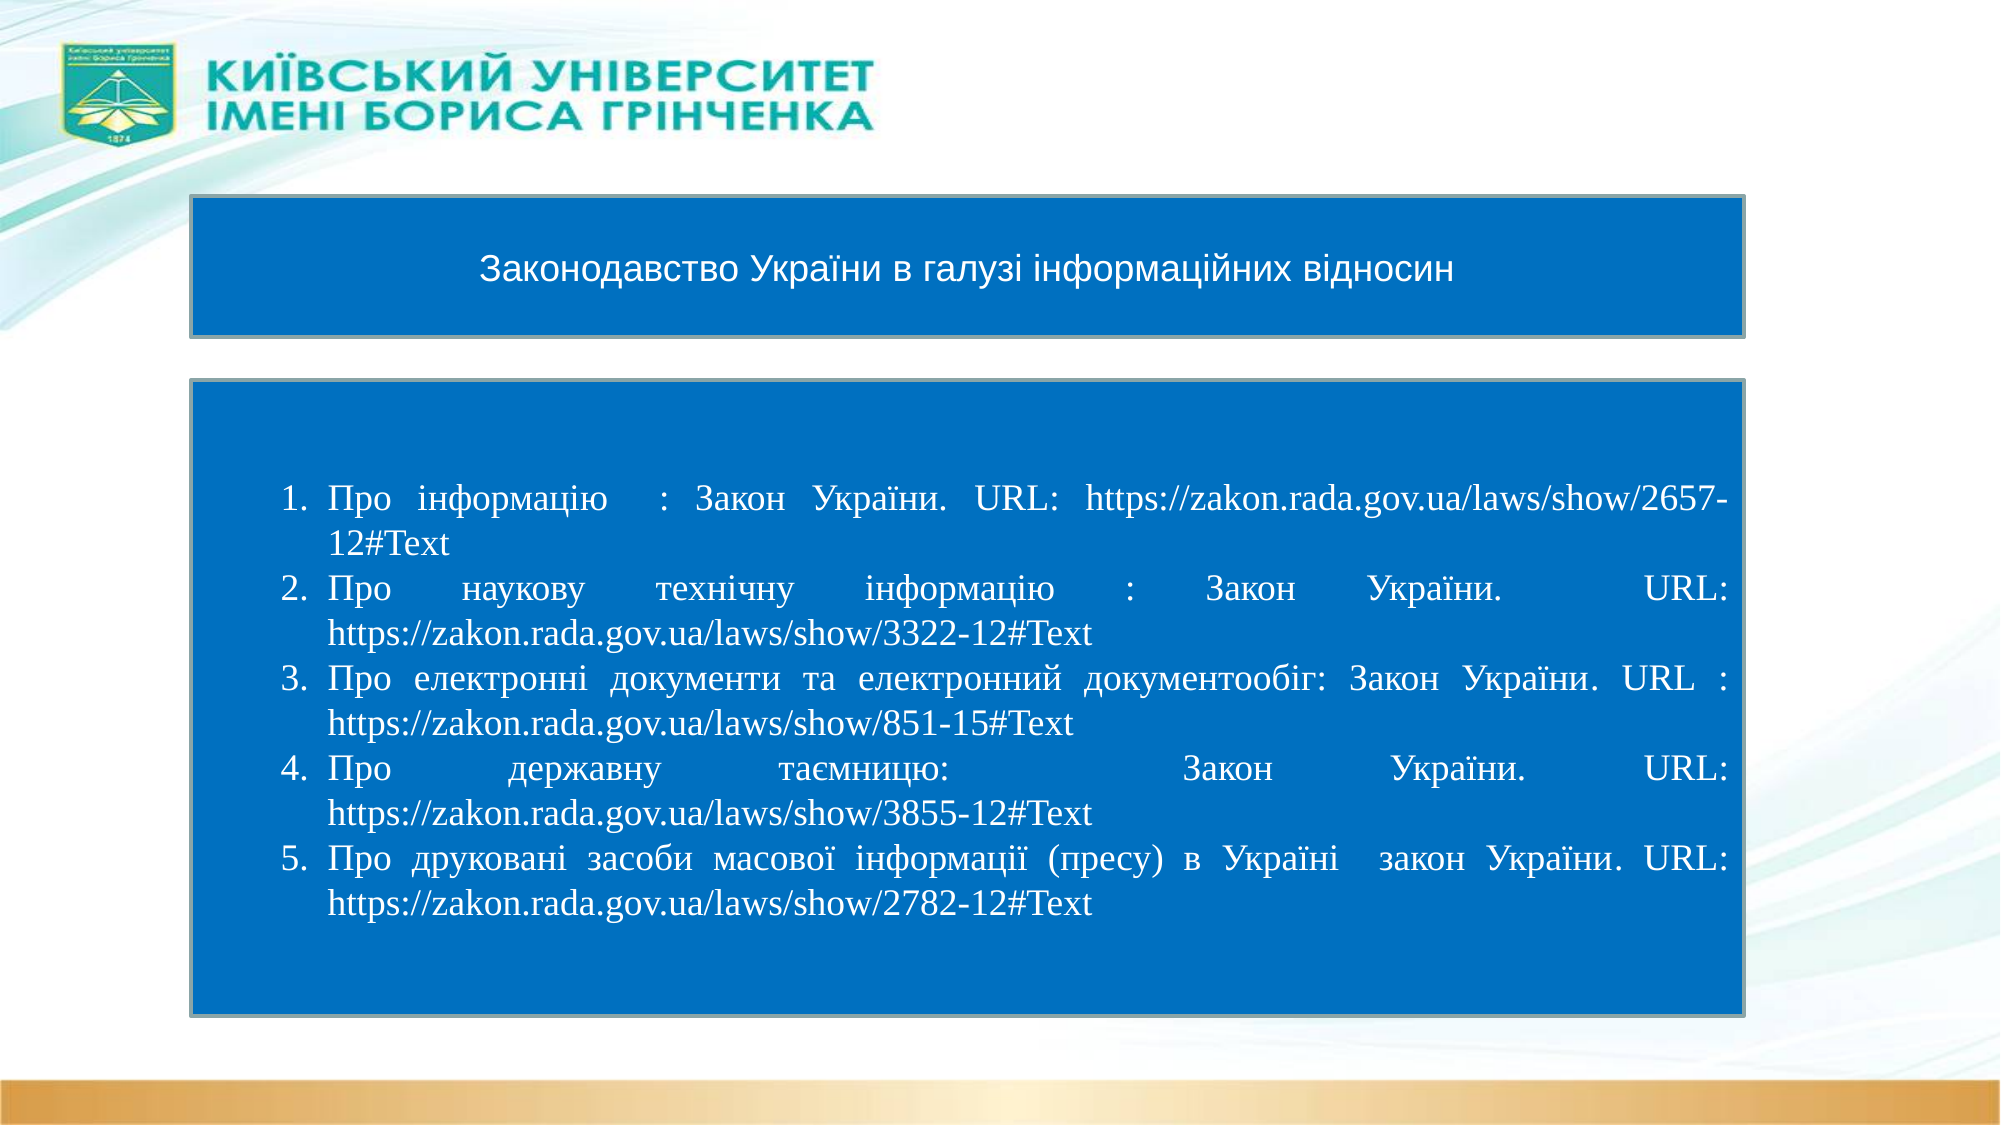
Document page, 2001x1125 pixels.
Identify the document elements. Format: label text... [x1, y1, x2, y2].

text_box Законодавство України в галузі інформаційних відносин [189, 194, 1746, 339]
picture [0, 0, 2001, 1125]
text_box Про інформацію : Закон України. URL: https://zakon.rada.gov.ua/laws/show/2657-12#Text Про наукову технічну інформацію : Закон України. URL: https://zakon.rada.gov.ua/laws/show/3322-12#Text Про електронні документи та електронний документообіг: Закон України. URL : https://zakon.rada.gov.ua/laws/show/851-15#Text Про державну таємницю: Закон України. URL: https://zakon.rada.gov.ua/laws/show/3855-12#Text Про друковані засоби масової інформації (пресу) в Україні закон України. URL: https://zakon.rada.gov.ua/laws/show/2782-12#Text [189, 378, 1746, 1018]
